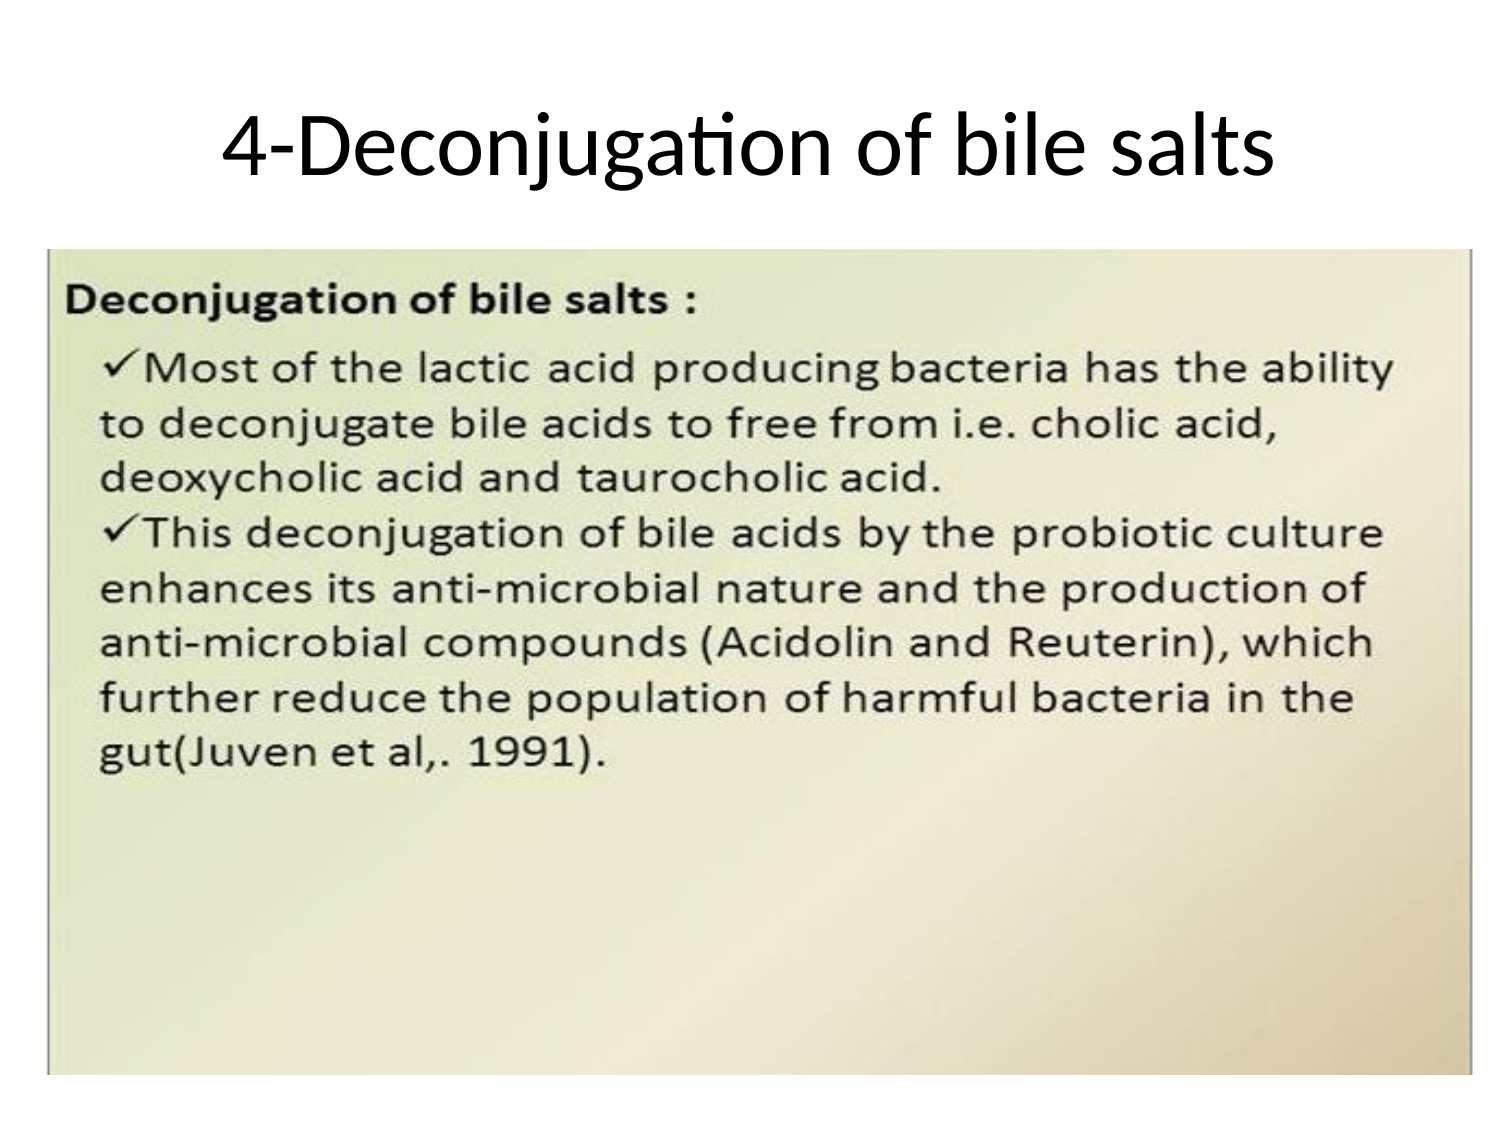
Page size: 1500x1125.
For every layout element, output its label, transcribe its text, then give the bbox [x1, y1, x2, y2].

title 4-Deconjugation of bile salts [75, 45, 1425, 233]
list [24, 249, 1476, 1076]
